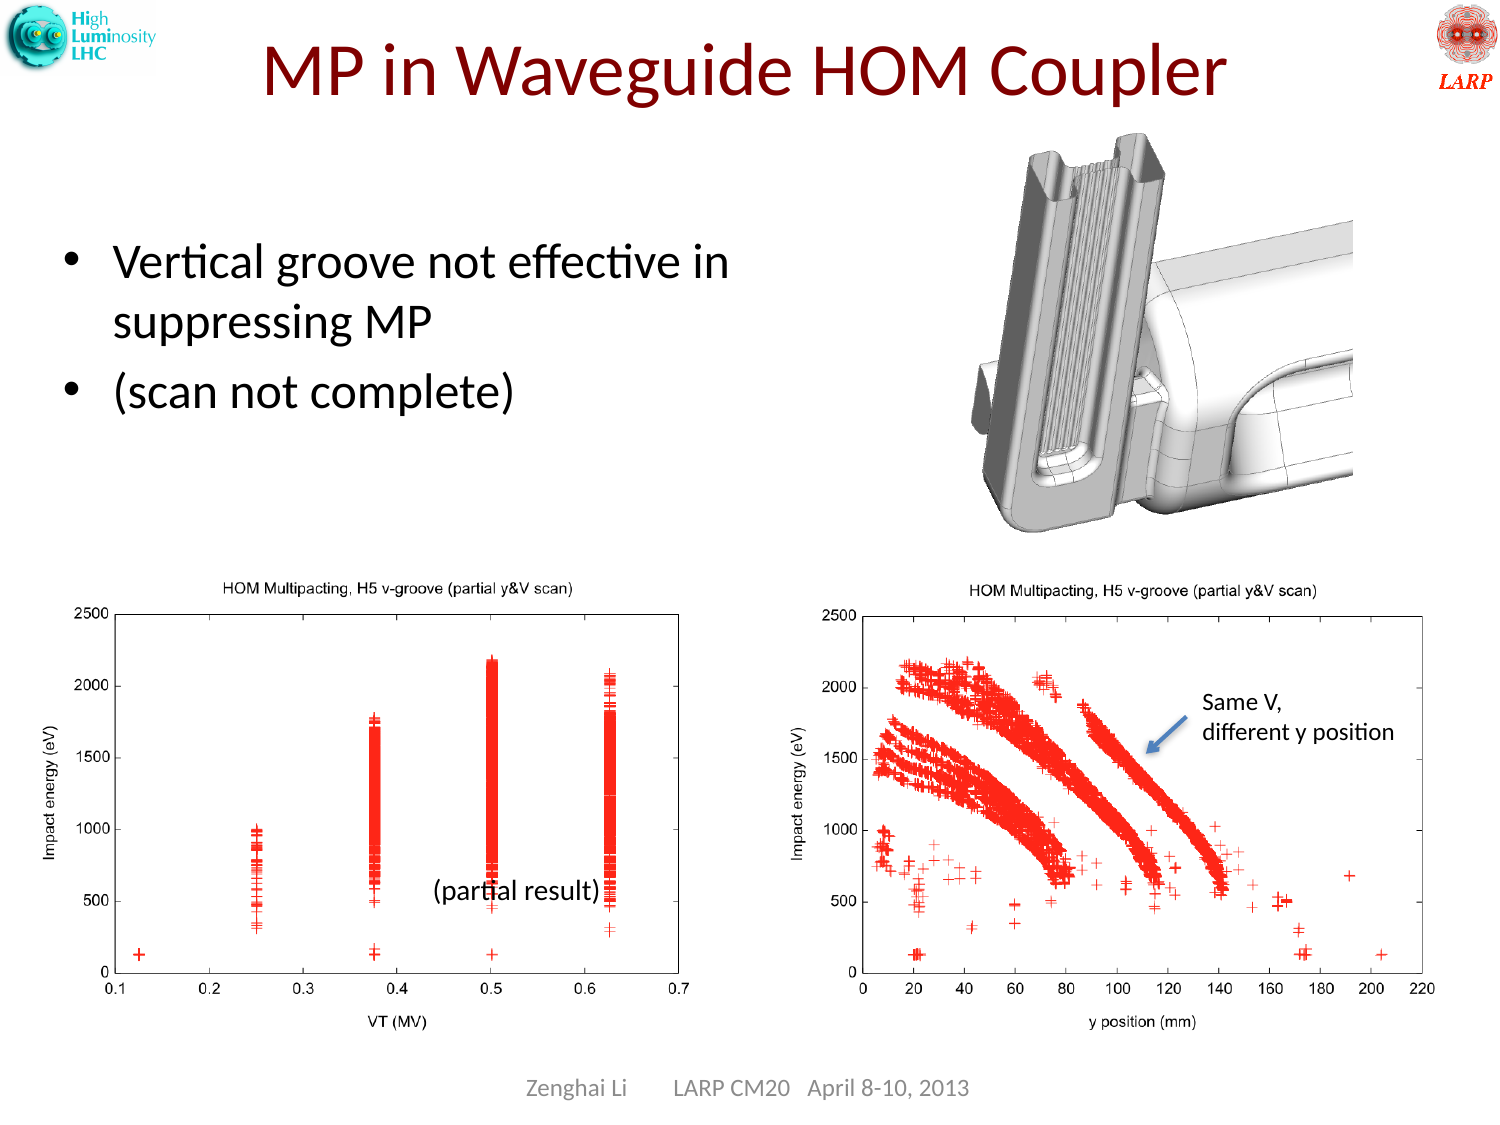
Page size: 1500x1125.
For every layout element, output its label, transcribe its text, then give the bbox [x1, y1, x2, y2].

picture [966, 127, 1353, 538]
picture [1434, 0, 1500, 92]
title MP in Waveguide HOM Coupler [70, 12, 1421, 119]
picture [35, 574, 692, 1034]
footer Zenghai Li LARP CM20 April 8-10, 2013 [418, 1065, 1079, 1107]
picture [0, 0, 156, 76]
picture [782, 578, 1438, 1034]
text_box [1145, 716, 1187, 755]
list Vertical groove not effective in suppressing MP (scan not complete) [47, 220, 805, 428]
